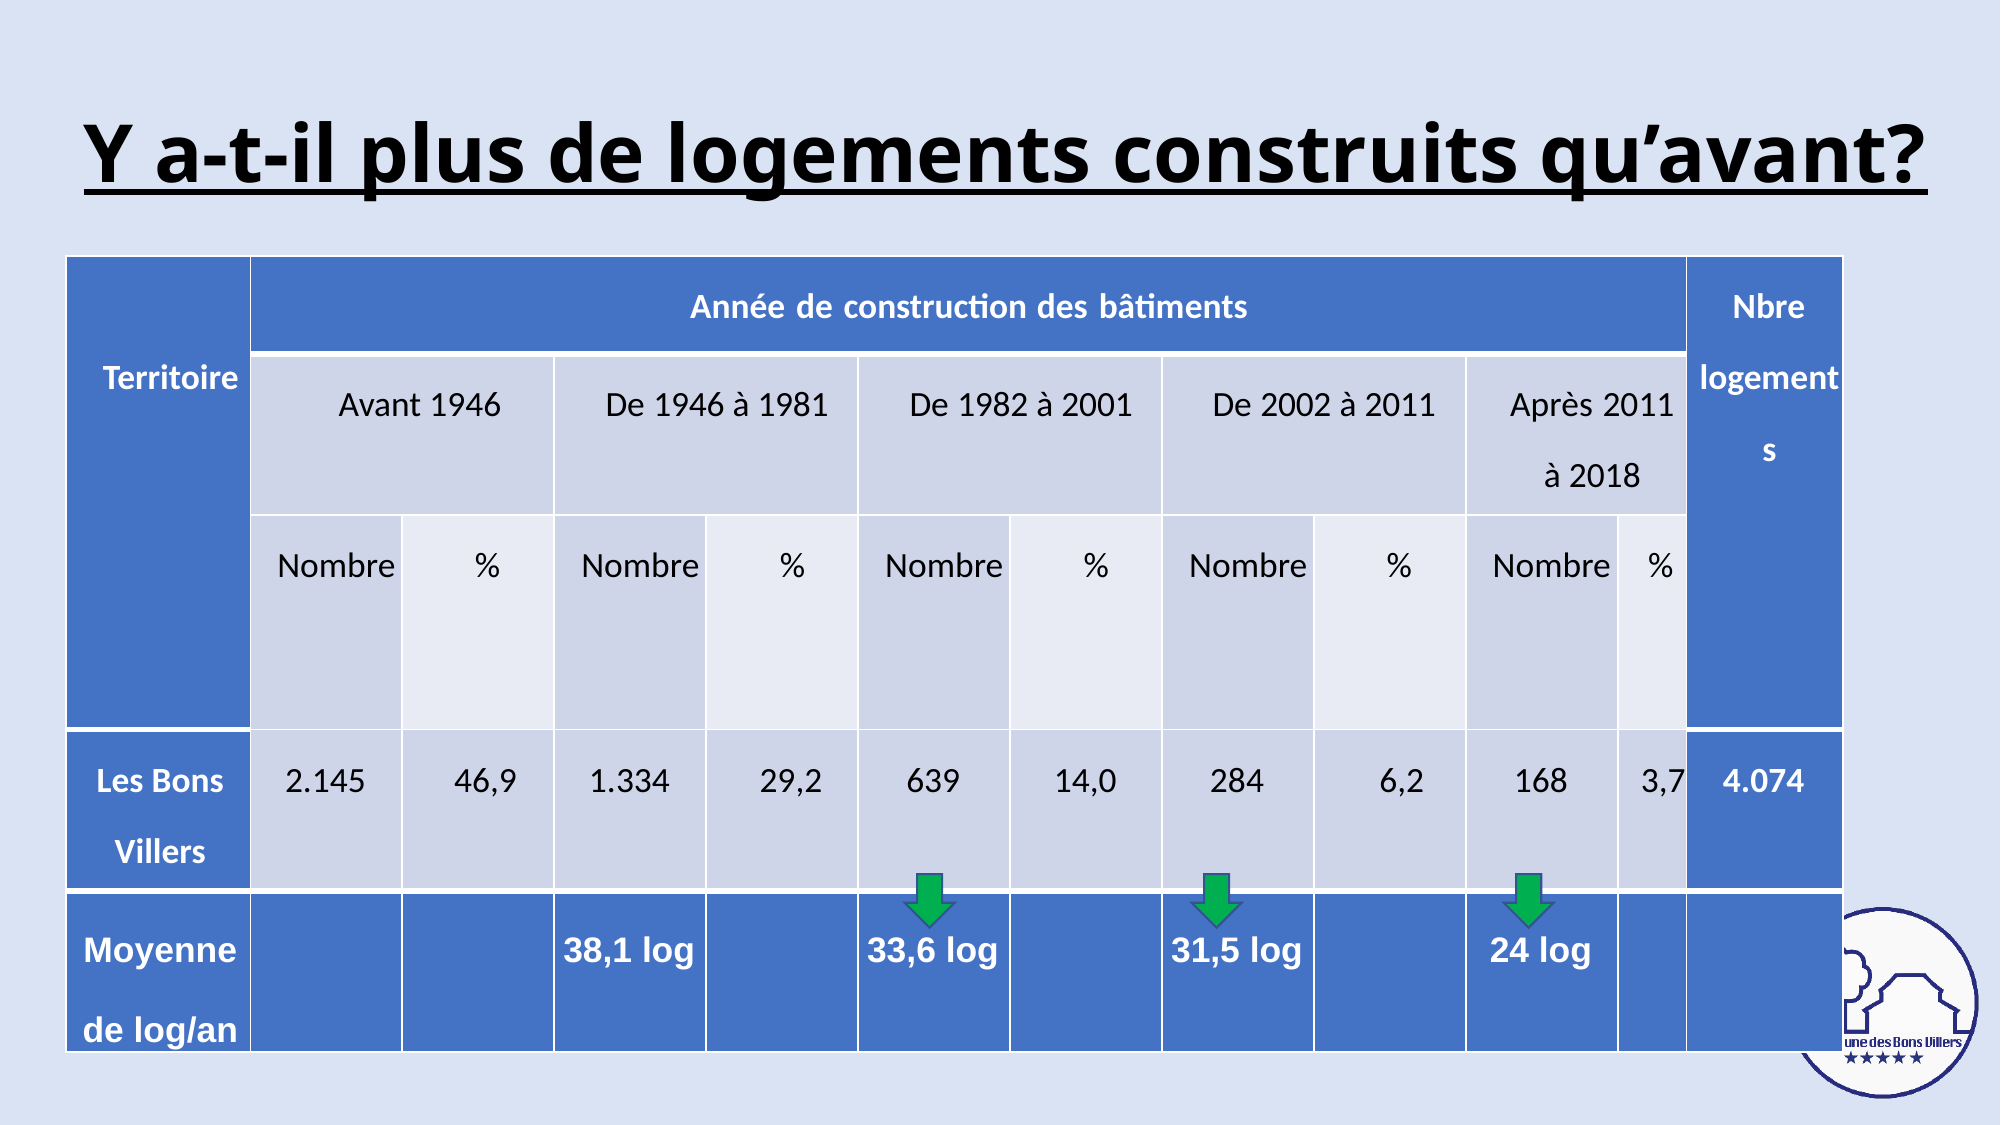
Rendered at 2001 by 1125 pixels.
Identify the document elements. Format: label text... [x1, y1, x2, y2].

table_cell 168 [1467, 730, 1617, 888]
table_header Nbre logements [1687, 257, 1842, 727]
table_cell [1315, 894, 1465, 1051]
table_cell Nombre [555, 516, 705, 729]
table_cell 38,1 log [555, 894, 705, 1051]
table_cell 284 [1163, 730, 1313, 888]
table_cell 639 [859, 730, 1009, 888]
table_cell [1687, 894, 1842, 1051]
table_cell % [1619, 516, 1686, 729]
text_box [1501, 873, 1557, 930]
table_header Territoire [67, 257, 250, 727]
table_cell 3,7 [1619, 730, 1686, 888]
subtitle [37, 224, 1975, 1067]
table_cell [403, 894, 553, 1051]
table_cell 14,0 [1011, 730, 1161, 888]
table_cell 6,2 [1315, 730, 1465, 888]
table_cell 1.334 [555, 730, 705, 888]
table_cell 33,6 log [859, 894, 1009, 1051]
table_cell Nombre [1163, 516, 1313, 729]
table_cell % [1011, 516, 1161, 729]
table_cell De 1982 à 2001 [859, 357, 1161, 514]
title Y a-t-il plus de logements construits qu’avant? [37, 57, 1975, 208]
table_cell De 1946 à 1981 [555, 357, 857, 514]
table_cell Nombre [859, 516, 1009, 729]
table_cell 31,5 log [1163, 894, 1313, 1051]
table_cell Les Bons Villers [67, 732, 250, 888]
picture [1745, 865, 2001, 1125]
table_cell 24 log [1467, 894, 1617, 1051]
table_cell [251, 894, 401, 1051]
text_box [1189, 873, 1245, 930]
table_cell 4.074 [1687, 732, 1842, 888]
table_cell 2.145 [251, 730, 401, 888]
table_cell 46,9 [403, 730, 553, 888]
table_cell Moyenne de log/an [67, 894, 250, 1051]
table_cell De 2002 à 2011 [1163, 357, 1465, 514]
table_cell [1011, 894, 1161, 1051]
table_cell % [403, 516, 553, 729]
table_header Année de construction des bâtiments [251, 257, 1686, 351]
table_cell 29,2 [707, 730, 857, 888]
table_cell Après 2011 à 2018 [1467, 357, 1686, 514]
table_cell Nombre [251, 516, 401, 729]
table_cell % [1315, 516, 1465, 729]
table_cell [1619, 894, 1686, 1051]
table_cell Avant 1946 [251, 357, 553, 514]
table_cell % [707, 516, 857, 729]
table_cell Nombre [1467, 516, 1617, 729]
text_box [902, 873, 958, 930]
table_cell [707, 894, 857, 1051]
